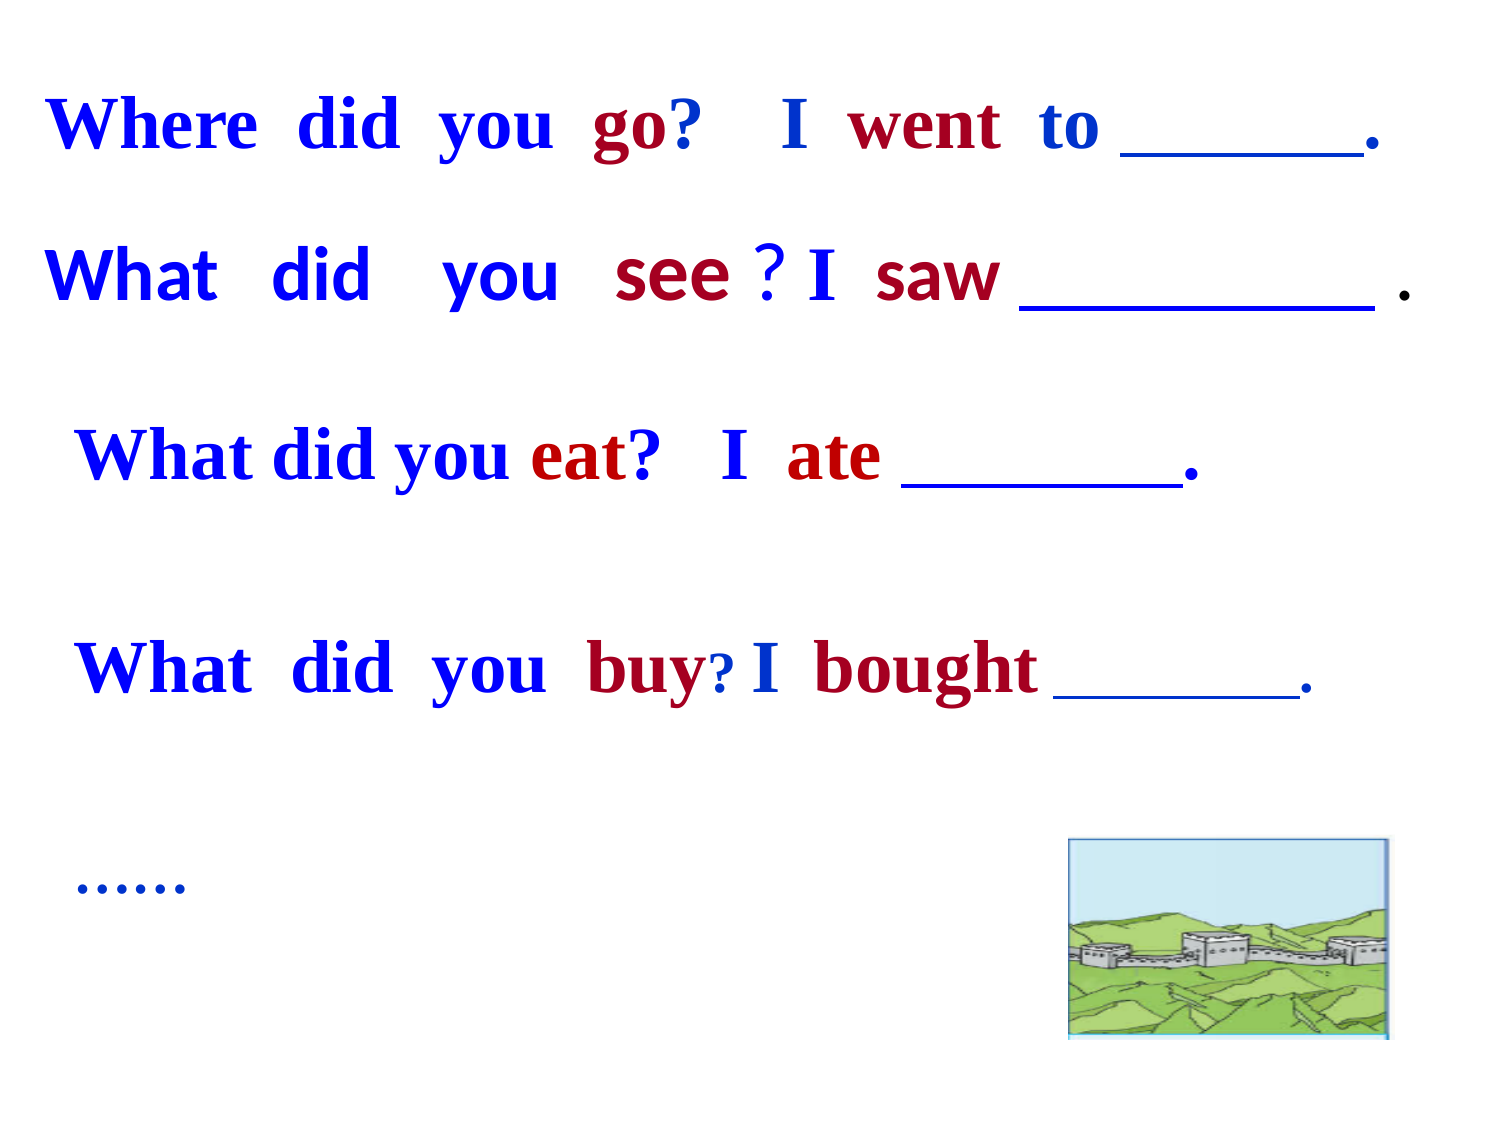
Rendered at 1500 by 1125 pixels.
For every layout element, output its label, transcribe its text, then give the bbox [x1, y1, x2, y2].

text_box What did you buy? I bought . …… [58, 609, 1448, 913]
text_box Where did you go? I went to . [29, 66, 1500, 172]
picture [1068, 833, 1395, 1040]
text_box What did you eat? I ate . [59, 397, 1344, 502]
text_box What did you see ? I saw . [29, 209, 1431, 398]
